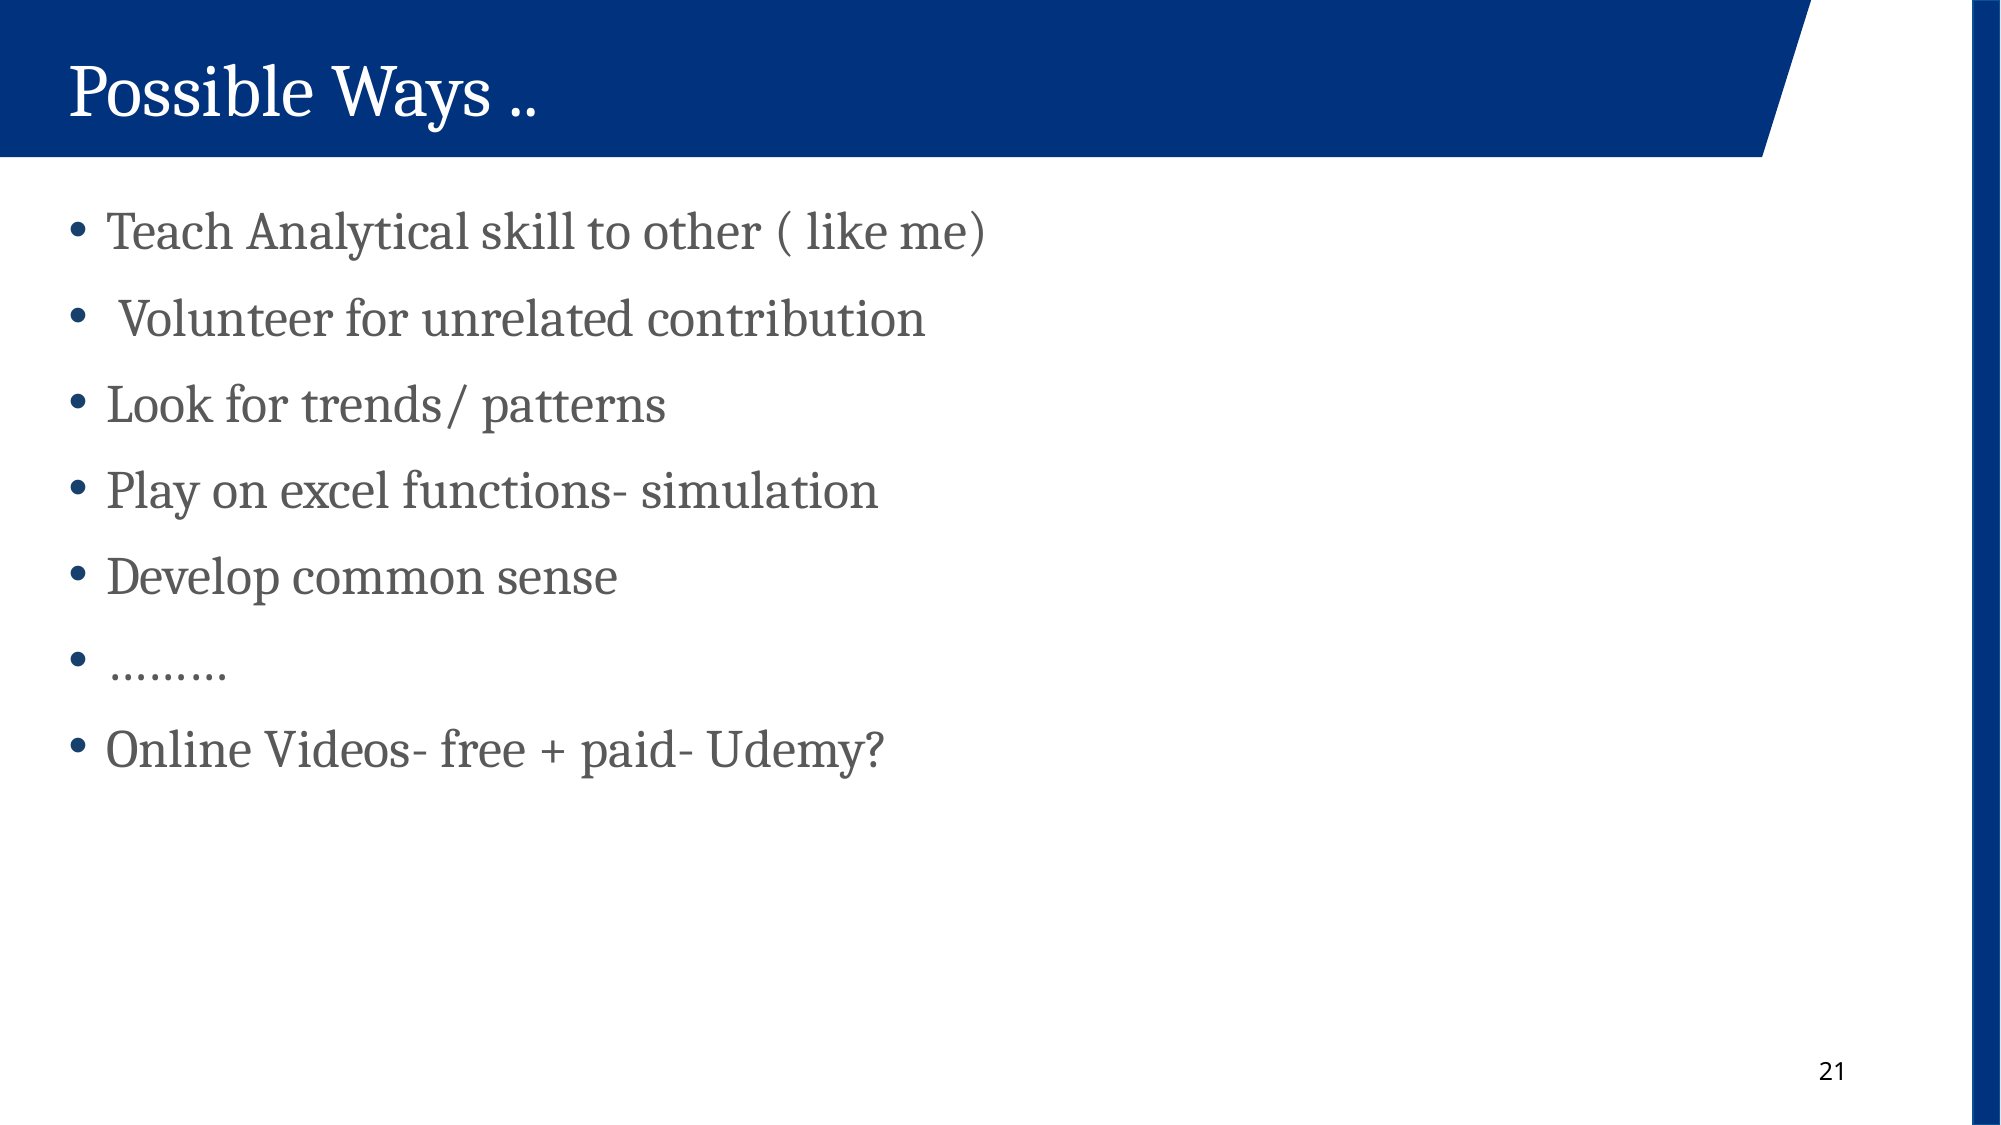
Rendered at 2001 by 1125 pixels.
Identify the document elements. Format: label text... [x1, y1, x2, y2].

list Teach Analytical skill to other ( like me) Volunteer for unrelated contribution Look for trends/ patterns Play on excel functions- simulation Develop common sense ……… Online Videos- free + paid- Udemy? [53, 181, 1965, 1125]
slide_number 21 [1412, 1042, 1863, 1103]
list Possible Ways .. [53, 24, 1433, 121]
